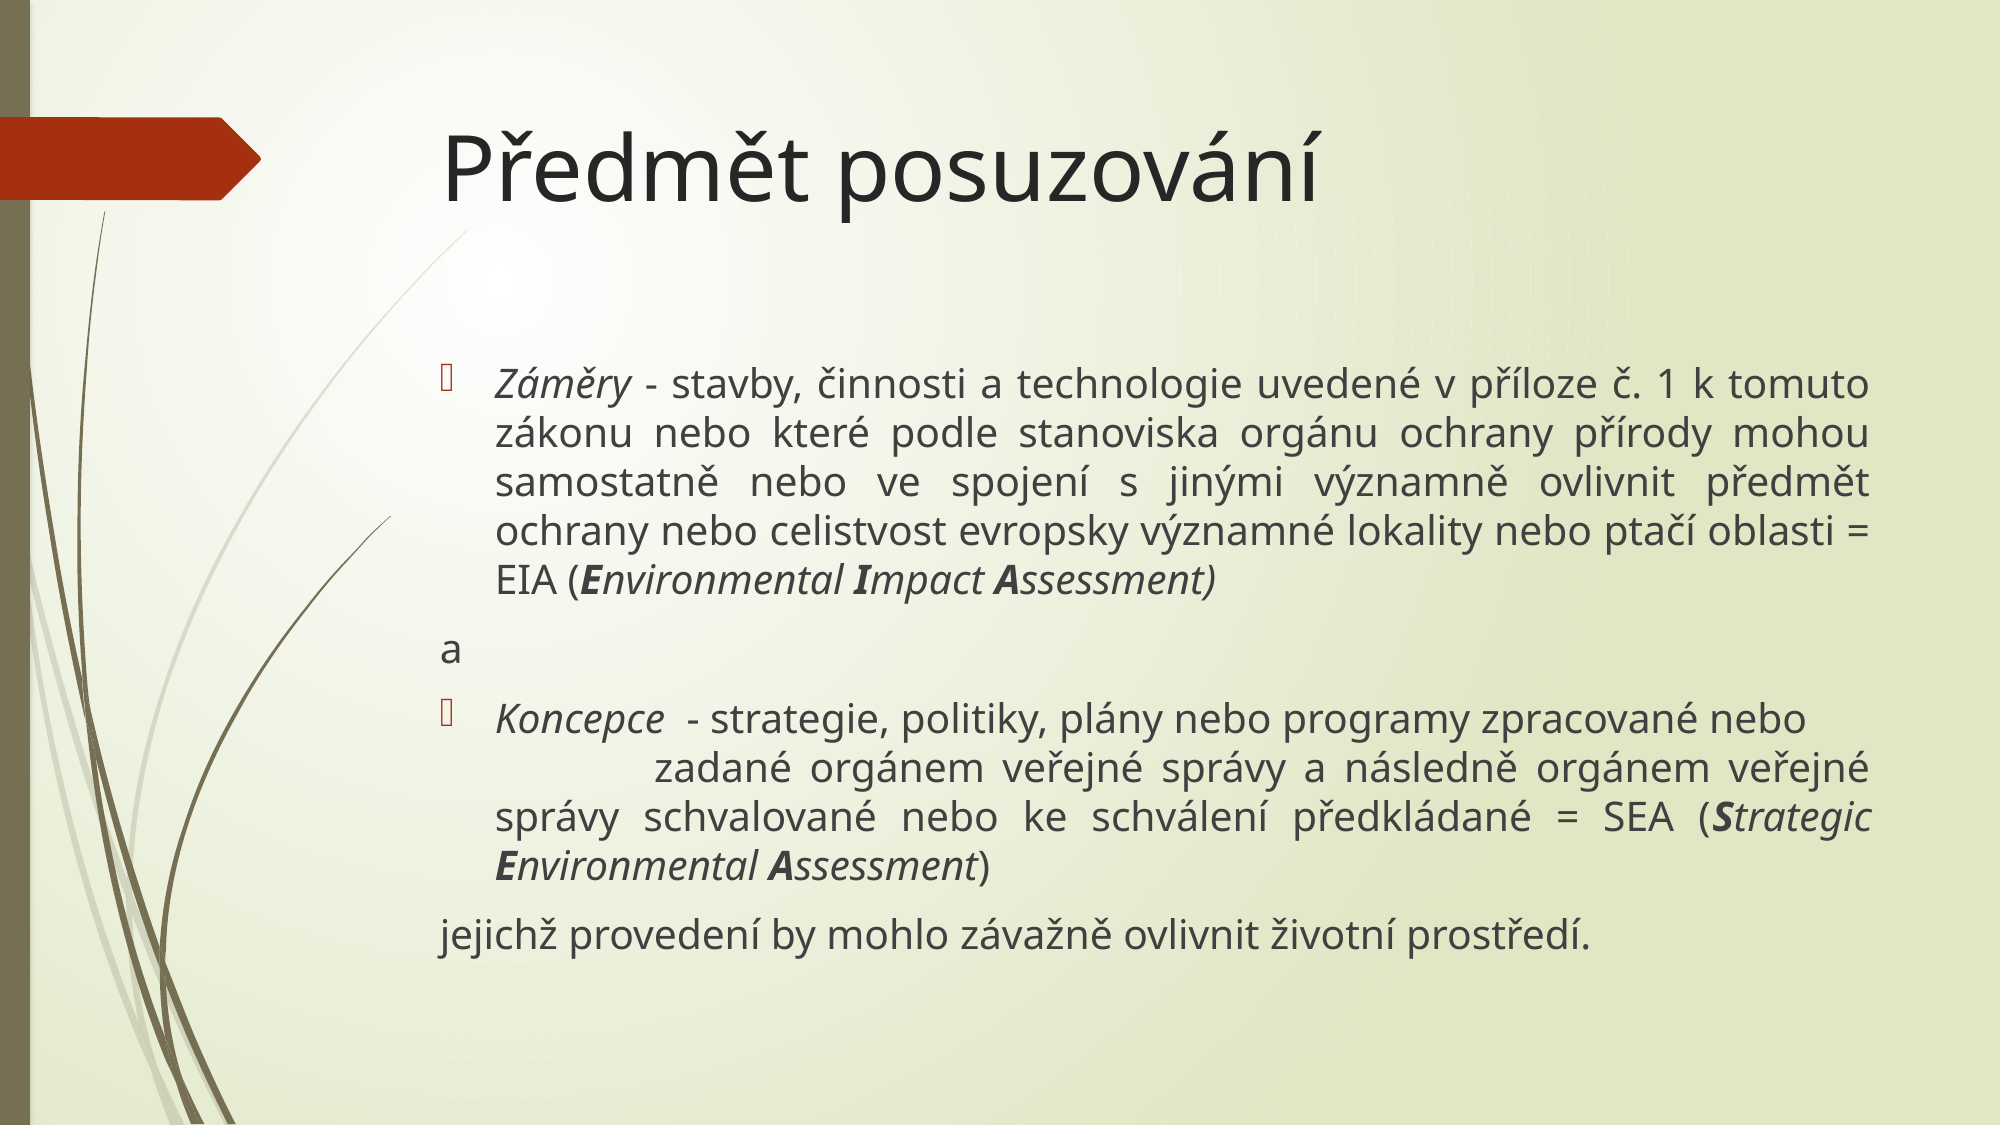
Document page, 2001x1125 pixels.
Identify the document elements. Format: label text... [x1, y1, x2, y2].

list Záměry - stavby, činnosti a technologie uvedené v příloze č. 1 k tomuto zákonu nebo které podle stanoviska orgánu ochrany přírody mohou samostatně nebo ve spojení s jinými významně ovlivnit předmět ochrany nebo celistvost evropsky významné lokality nebo ptačí oblasti = EIA (Environmental Impact Assessment) a Koncepce - strategie, politiky, plány nebo programy zpracované nebo zadané orgánem veřejné správy a následně orgánem veřejné správy schvalované nebo ke schválení předkládané = SEA (Strategic Environmental Assessment) jejichž provedení by mohlo závažně ovlivnit životní prostředí. [424, 350, 1888, 970]
title Předmět posuzování [425, 102, 1888, 313]
